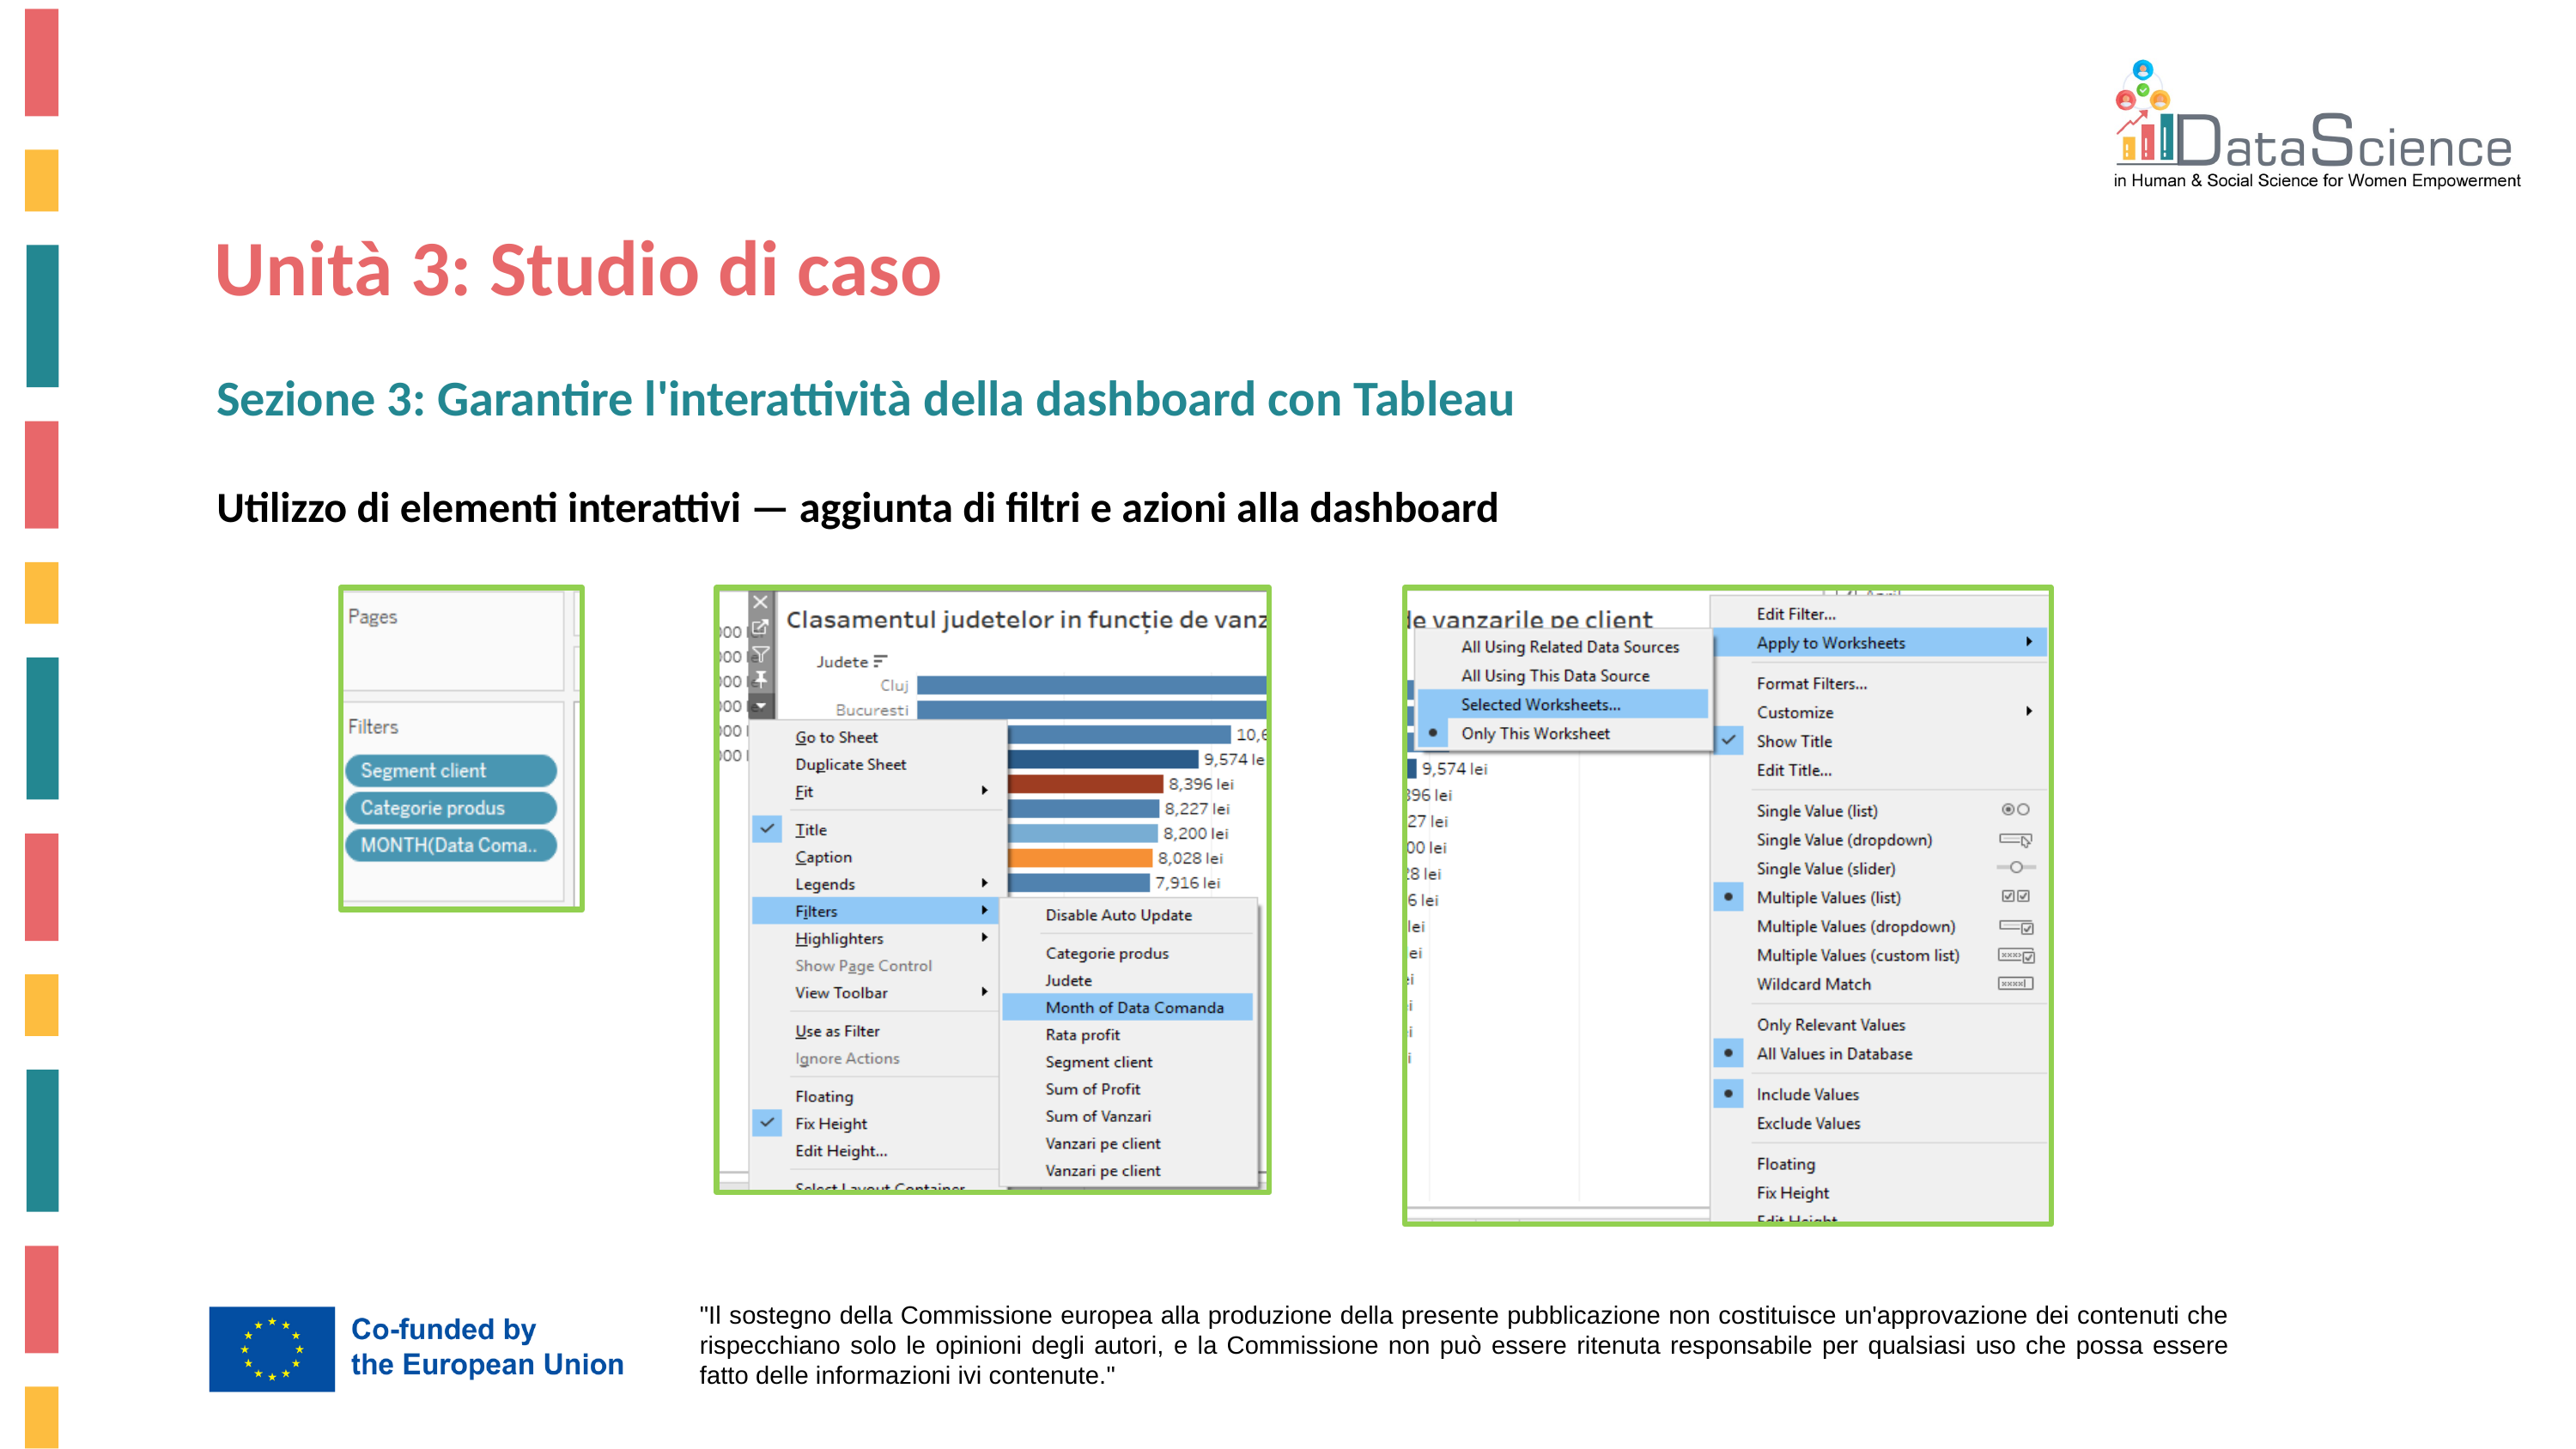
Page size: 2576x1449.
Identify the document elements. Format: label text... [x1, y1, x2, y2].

picture [1407, 590, 2049, 1222]
text_box Sezione 3: Garantire l'interattività della dashboard con Tableau [204, 359, 1619, 433]
picture [343, 590, 580, 907]
text_box Utilizzo di elementi interattivi — aggiunta di filtri e azioni alla dashboard [204, 473, 1728, 590]
text_box Unità 3: Studio di caso [201, 210, 1073, 318]
picture [204, 1301, 655, 1397]
picture [719, 590, 1267, 1190]
picture [2114, 58, 2522, 191]
